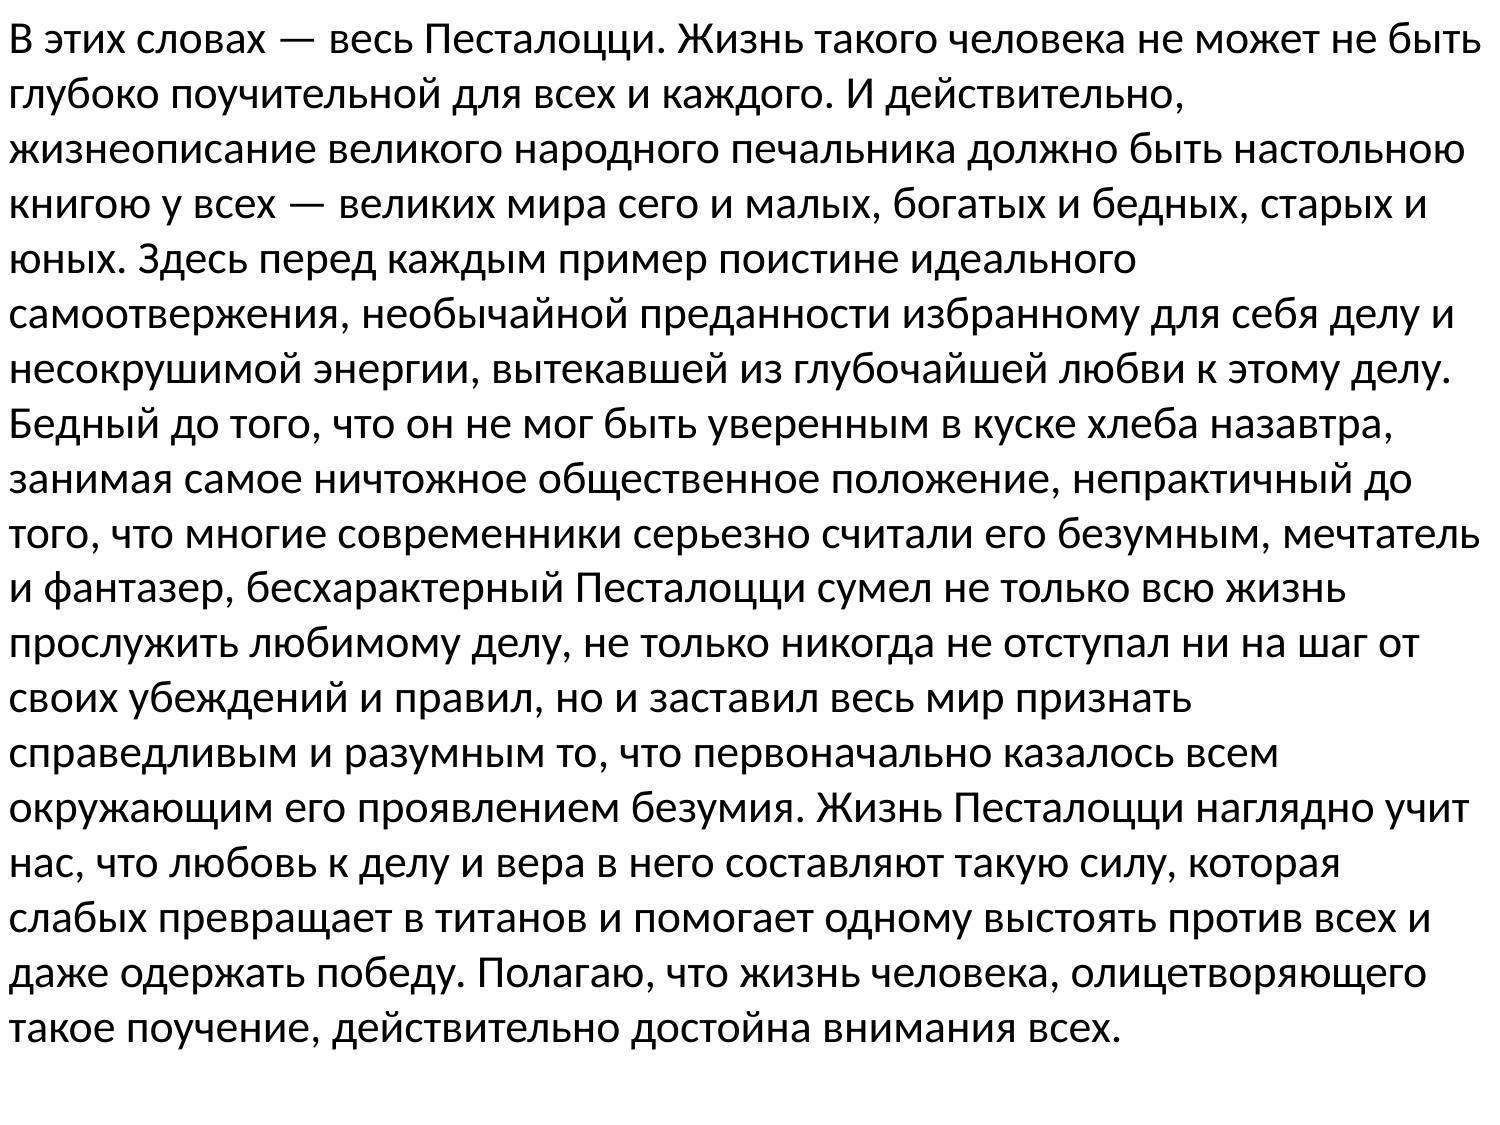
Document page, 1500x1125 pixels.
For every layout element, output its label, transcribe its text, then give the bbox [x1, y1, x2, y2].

text_box В этих словах — весь Песталоцци. Жизнь такого человека не может не быть глубоко поучительной для всех и каждого. И действительно, жизнеописание великого народного печальника должно быть настольною книгою у всех — великих мира сего и малых, богатых и бедных, старых и юных. Здесь перед каждым пример поистине идеального самоотвержения, необычайной преданности избранному для себя делу и несокрушимой энергии, вытекавшей из глубочайшей любви к этому делу. Бедный до того, что он не мог быть уверенным в куске хлеба назавтра, занимая самое ничтожное общественное положение, непрактичный до того, что многие современники серьезно считали его безумным, мечтатель и фантазер, бесхарактерный Песталоцци сумел не только всю жизнь прослужить любимому делу, не только никогда не отступал ни на шаг от своих убеждений и правил, но и заставил весь мир признать справедливым и разумным то, что первоначально казалось всем окружающим его проявлением безумия. Жизнь Песталоцци наглядно учит нас, что любовь к делу и вера в него составляют такую силу, которая слабых превращает в титанов и помогает одному выстоять против всех и даже одержать победу. Полагаю, что жизнь человека, олицетворяющего такое поучение, действительно достойна внимания всех. [0, 0, 1500, 1125]
